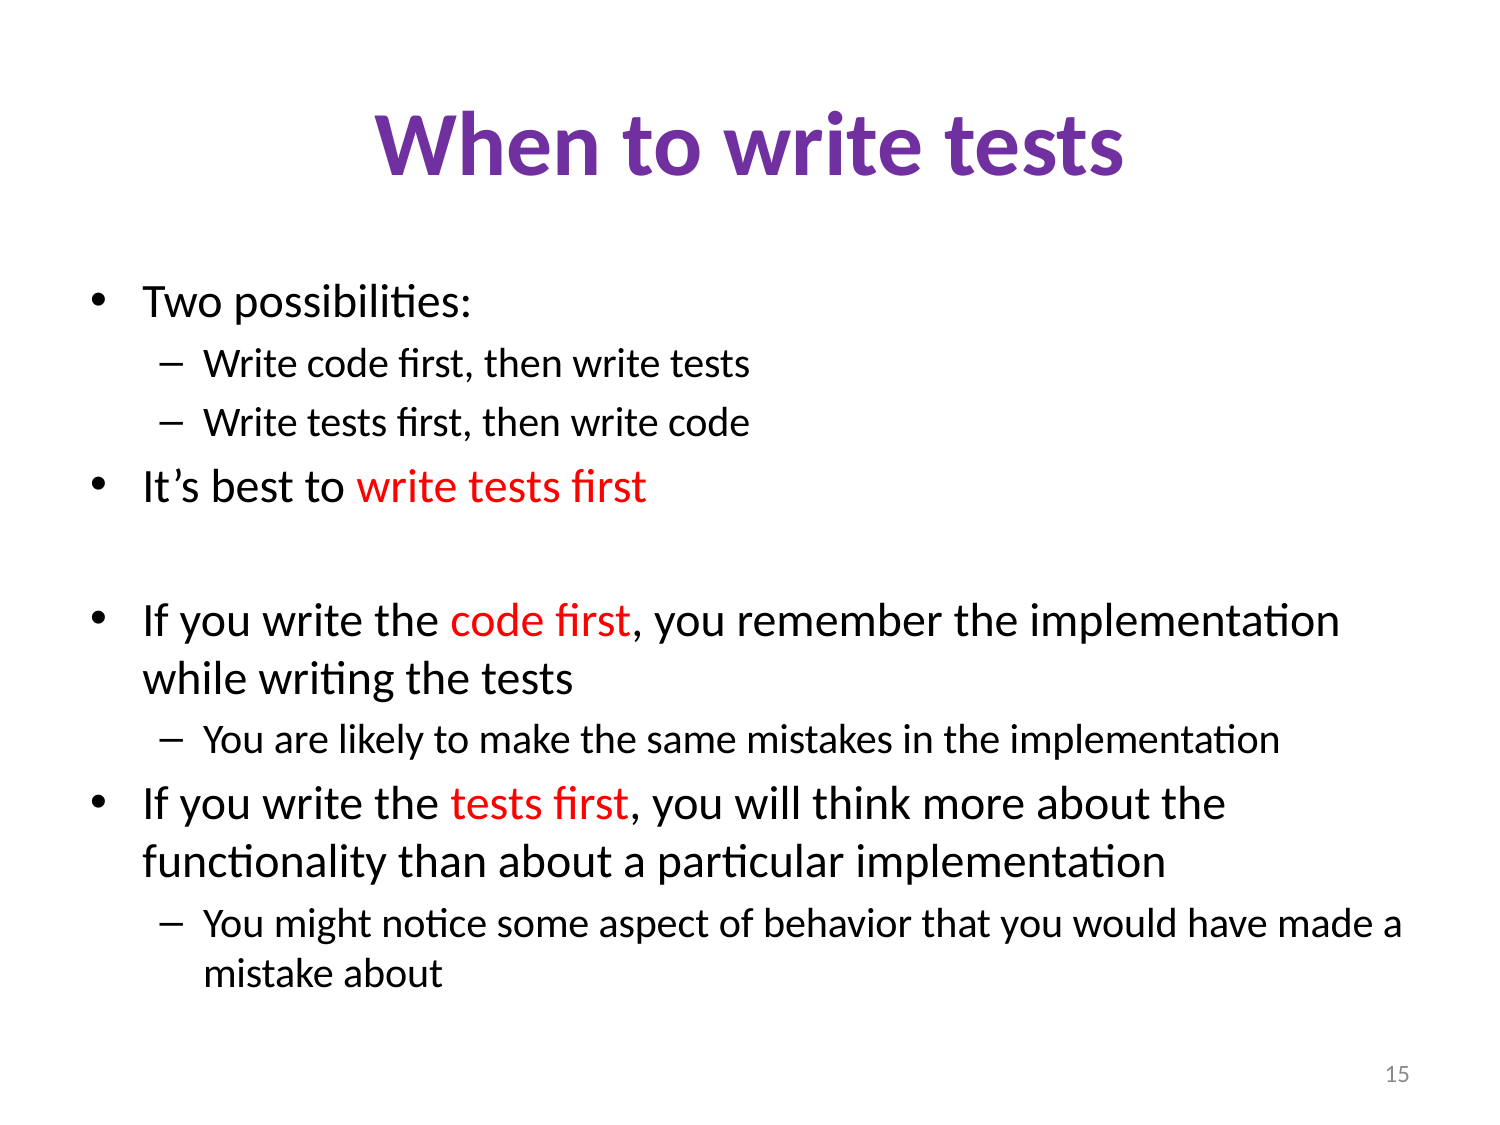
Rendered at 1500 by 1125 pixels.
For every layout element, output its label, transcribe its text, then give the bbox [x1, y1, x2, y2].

list Two possibilities: Write code first, then write tests Write tests first, then write code It’s best to write tests first If you write the code first, you remember the implementation while writing the tests You are likely to make the same mistakes in the implementation If you write the tests first, you will think more about the functionality than about a particular implementation You might notice some aspect of behavior that you would have made a mistake about [75, 262, 1425, 1005]
slide_number 15 [1074, 1042, 1425, 1103]
title When to write tests [75, 45, 1425, 233]
